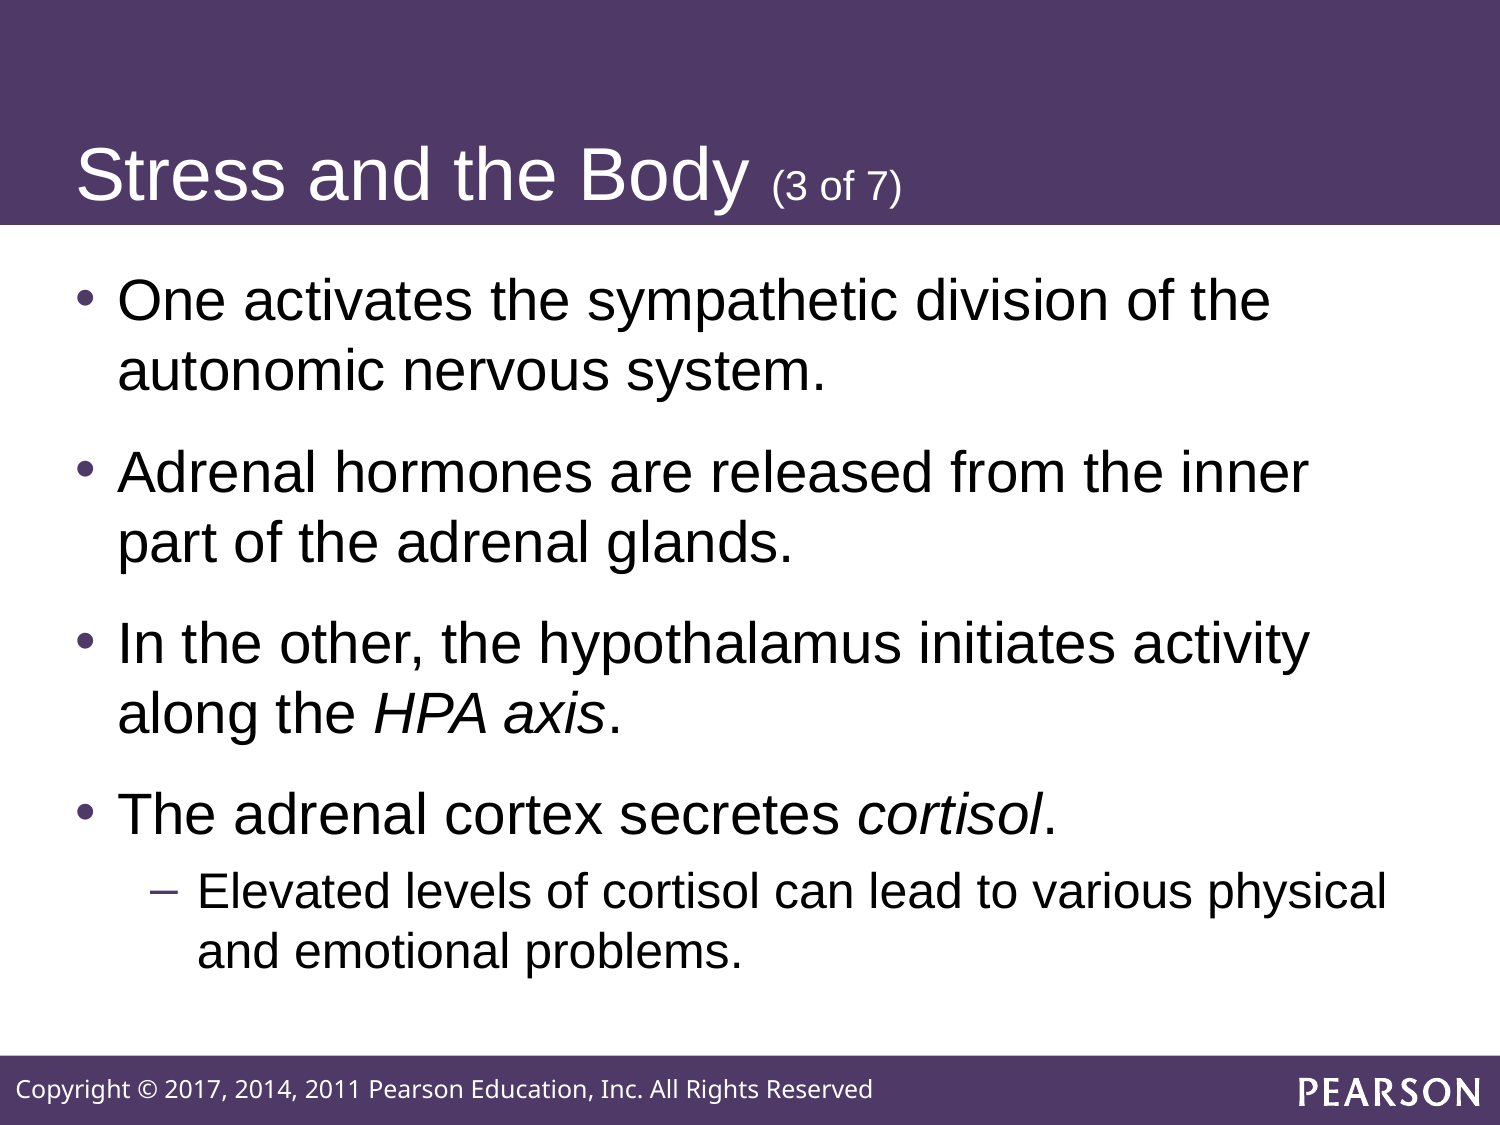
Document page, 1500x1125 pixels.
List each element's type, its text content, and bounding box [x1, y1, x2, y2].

list One activates the sympathetic division of the autonomic nervous system. Adrenal hormones are released from the inner part of the adrenal glands. In the other, the hypothalamus initiates activity along the HPA axis. The adrenal cortex secretes cortisol. Elevated levels of cortisol can lead to various physical and emotional problems. [75, 262, 1425, 1005]
title Stress and the Body (3 of 7) [75, 35, 1425, 216]
